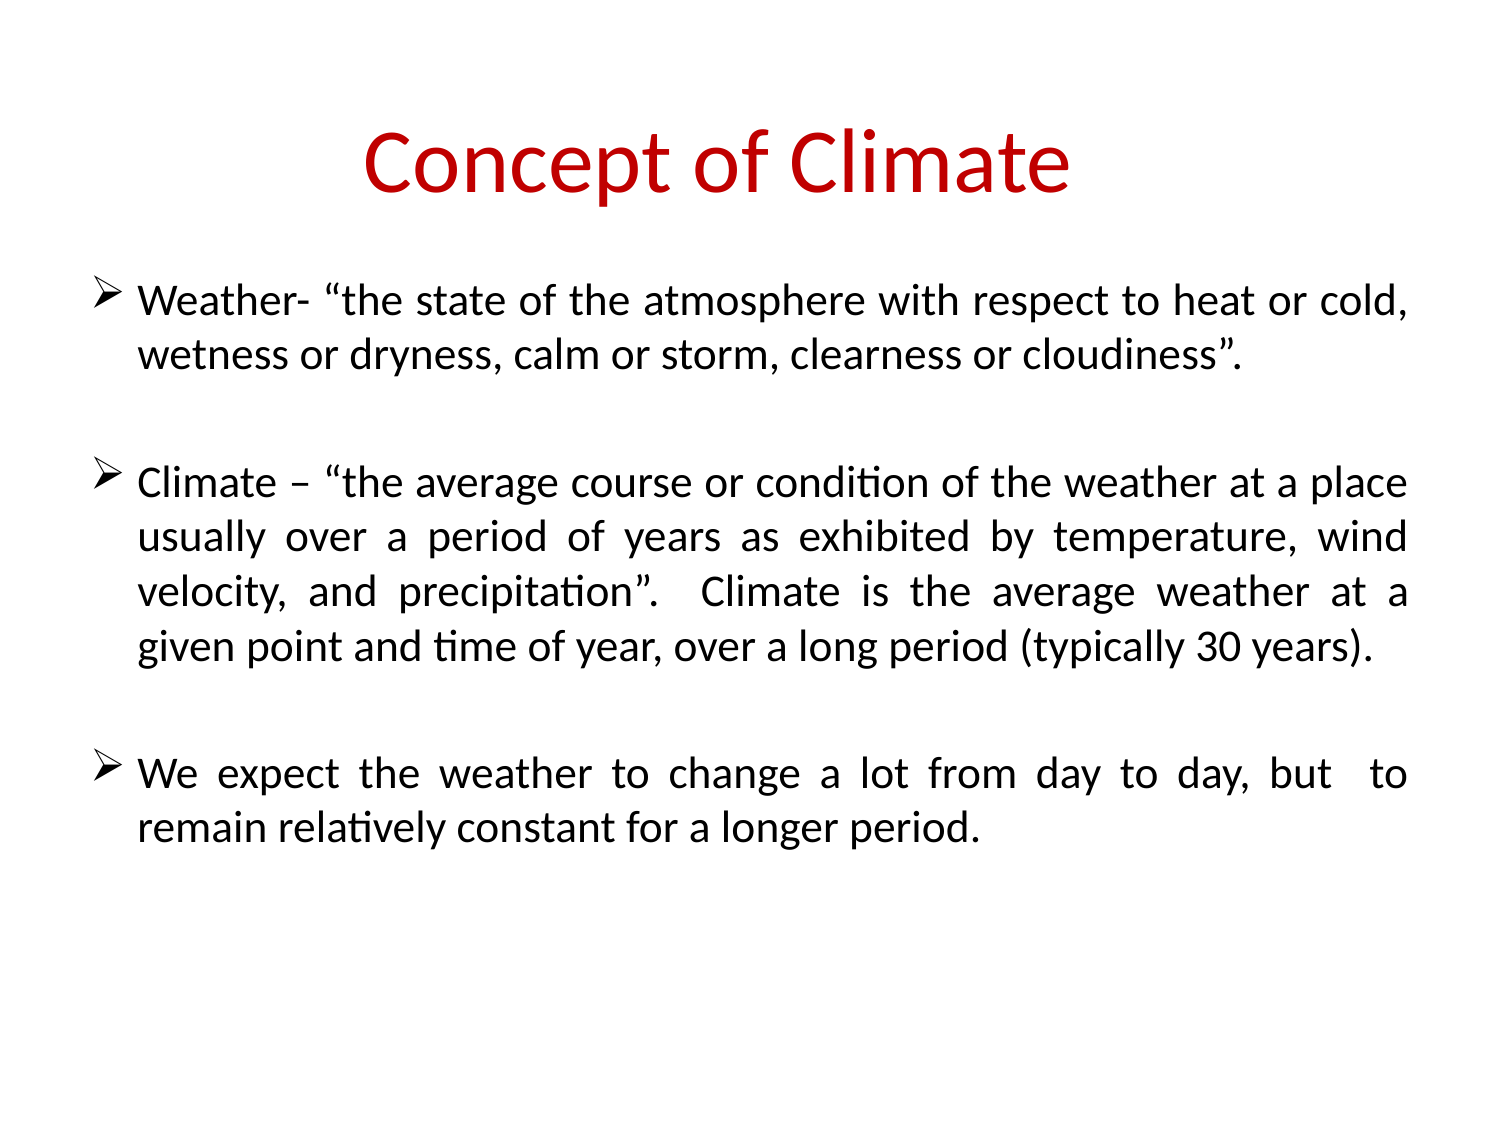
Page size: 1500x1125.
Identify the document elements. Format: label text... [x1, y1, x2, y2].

title Concept of Climate [237, 62, 1200, 250]
list Weather- “the state of the atmosphere with respect to heat or cold, wetness or dryness, calm or storm, clearness or cloudiness”. Climate – “the average course or condition of the weather at a place usually over a period of years as exhibited by temperature, wind velocity, and precipitation”. Climate is the average weather at a given point and time of year, over a long period (typically 30 years). We expect the weather to change a lot from day to day, but to remain relatively constant for a longer period. [75, 262, 1425, 1000]
